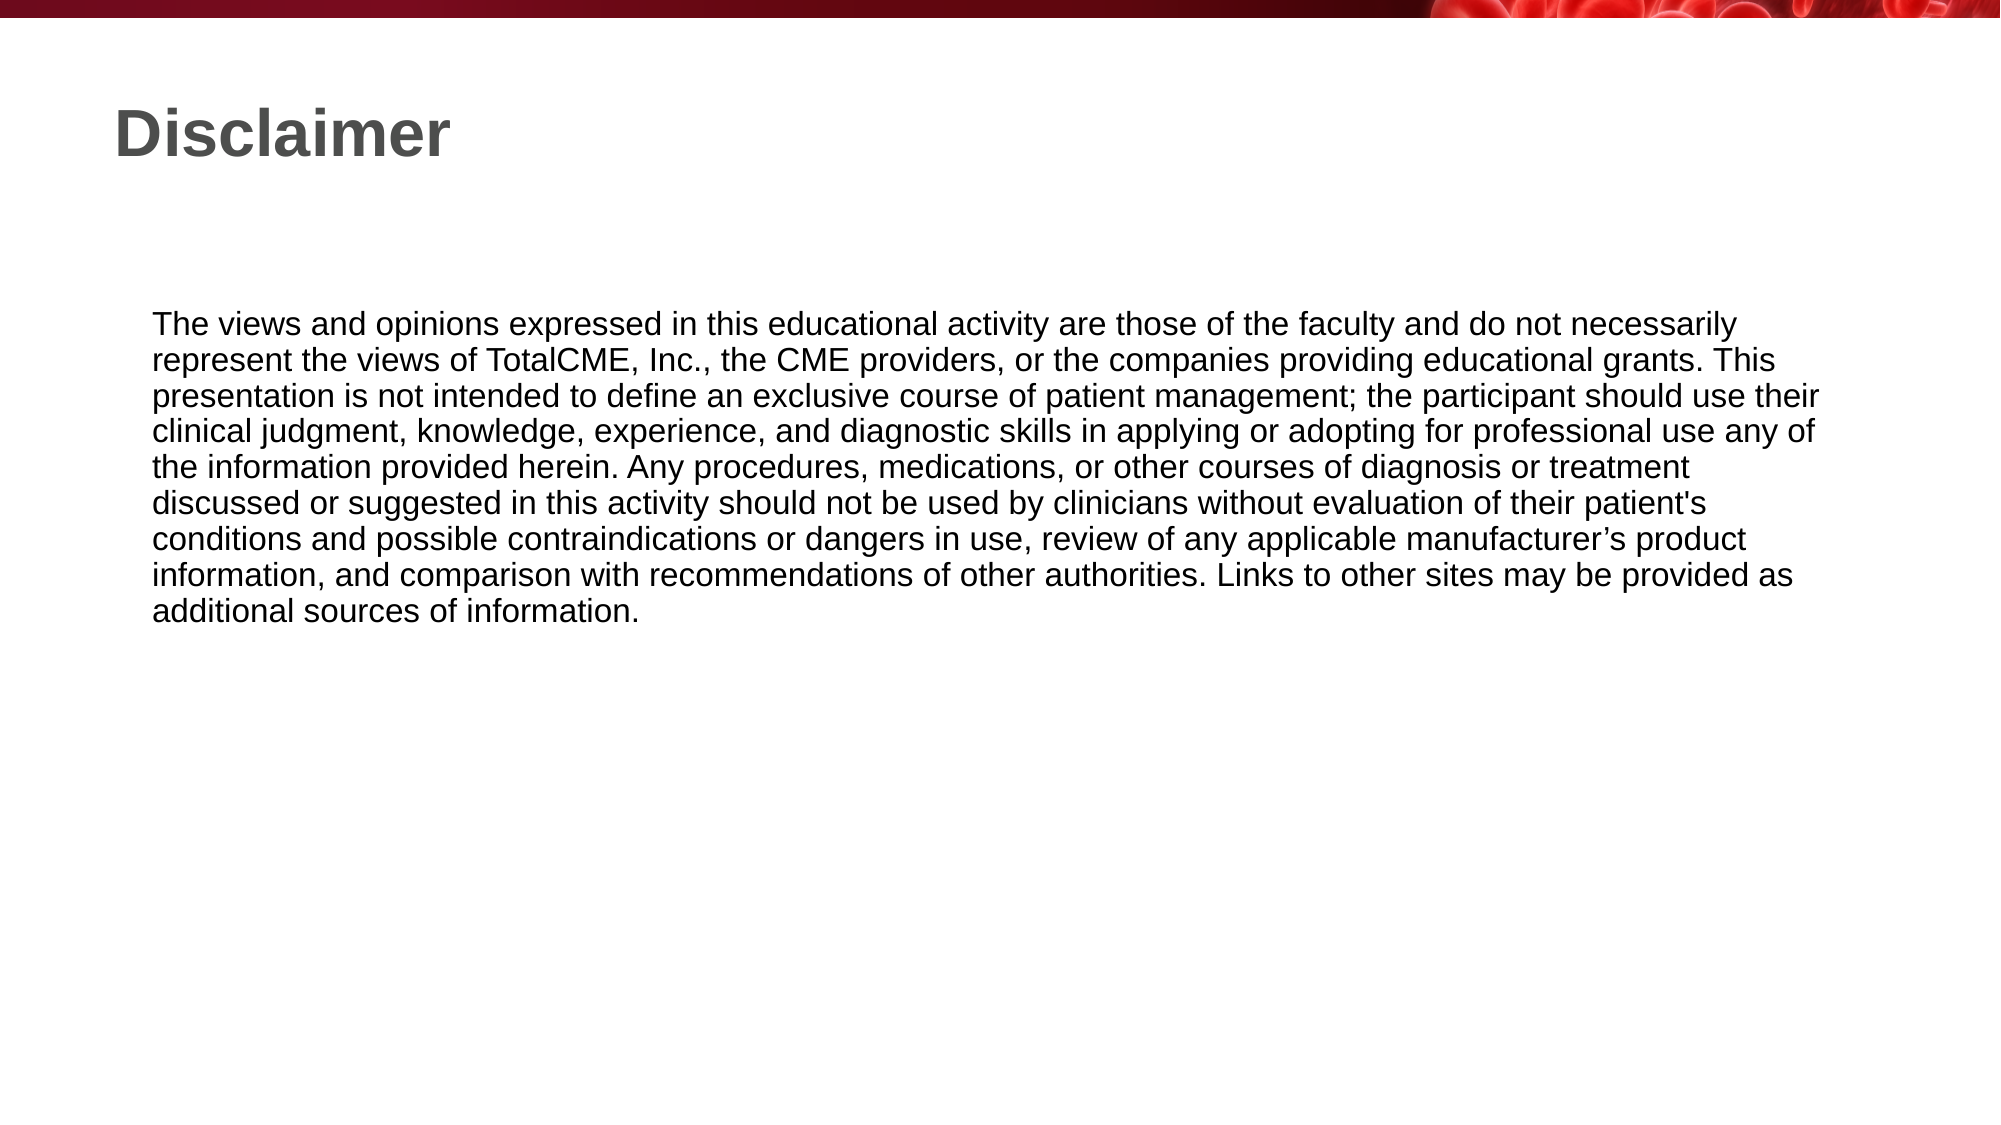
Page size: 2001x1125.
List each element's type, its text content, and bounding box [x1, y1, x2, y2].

picture [0, 0, 2000, 18]
text_box The views and opinions expressed in this educational activity are those of the faculty and do not necessarily represent the views of TotalCME, Inc., the CME providers, or the companies providing educational grants. This presentation is not intended to define an exclusive course of patient management; the participant should use their clinical judgment, knowledge, experience, and diagnostic skills in applying or adopting for professional use any of the information provided herein. Any procedures, medications, or other courses of diagnosis or treatment discussed or suggested in this activity should not be used by clinicians without evaluation of their patient's conditions and possible contraindications or dangers in use, review of any applicable manufacturer’s product information, and comparison with recommendations of other authorities. Links to other sites may be provided as additional sources of information. [137, 299, 1863, 971]
title Disclaimer [99, 32, 1863, 228]
